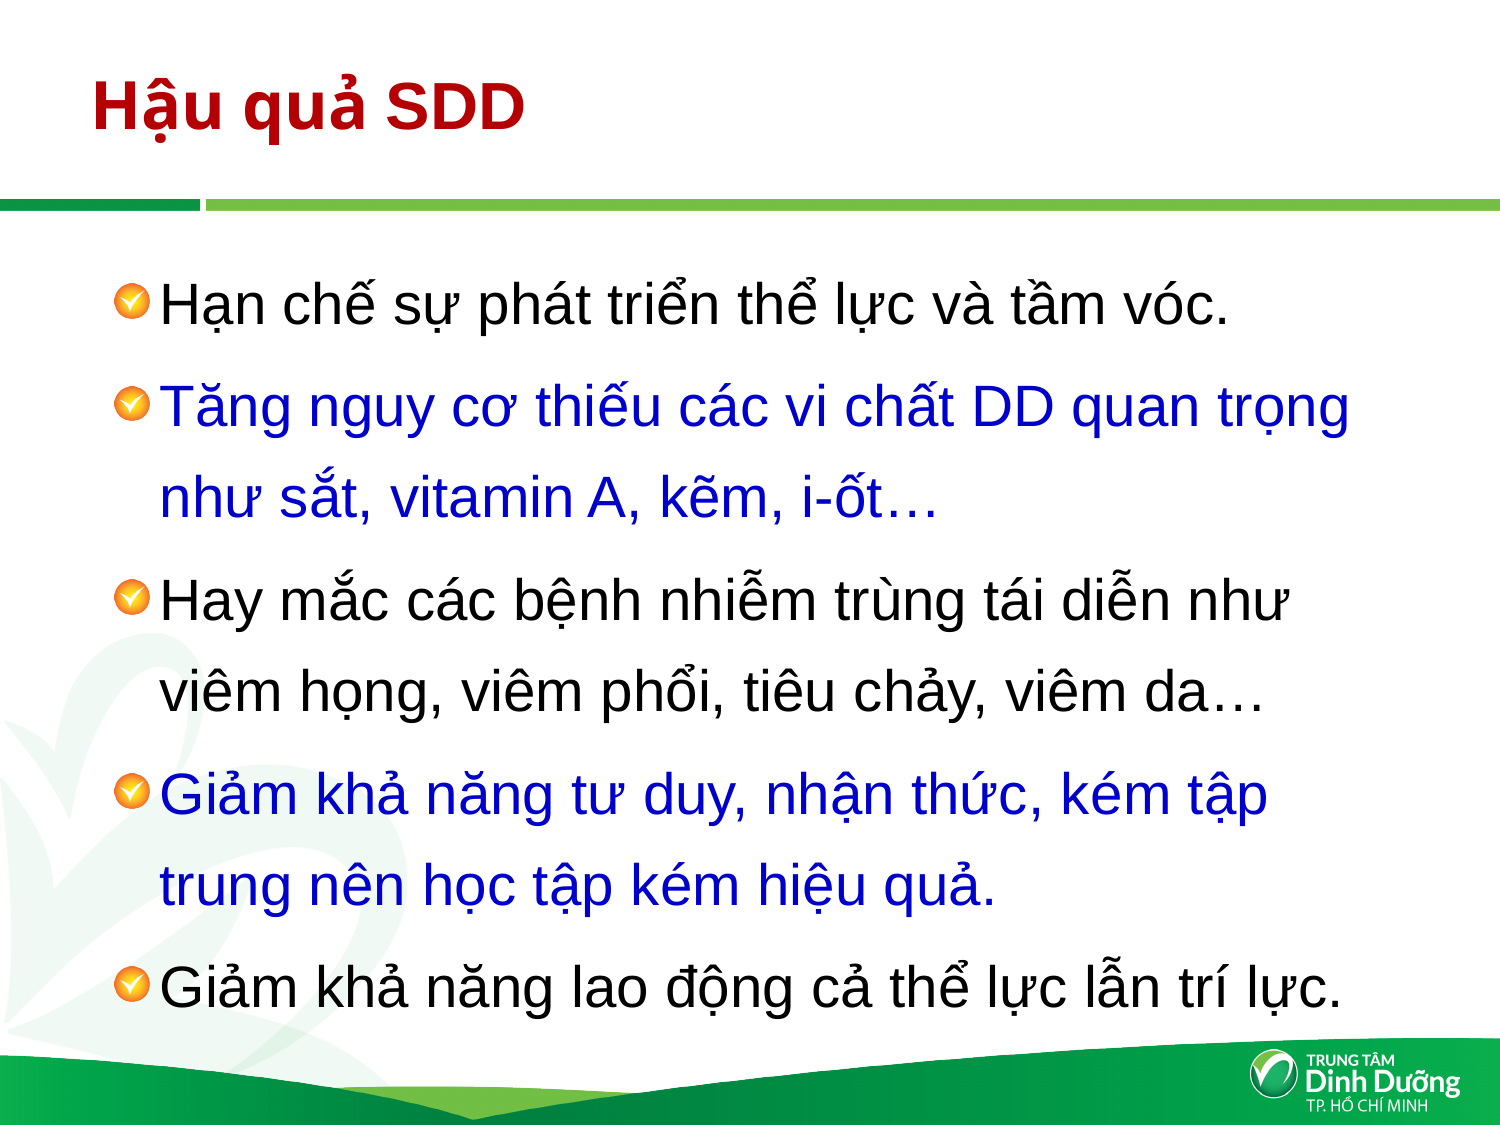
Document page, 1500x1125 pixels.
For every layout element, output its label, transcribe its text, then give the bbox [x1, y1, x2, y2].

picture [114, 283, 150, 319]
picture [114, 966, 150, 1002]
picture [0, 199, 1500, 211]
title Hậu quả SDD [74, 37, 1413, 151]
picture [114, 773, 150, 809]
picture [114, 579, 150, 615]
picture [114, 386, 150, 421]
list Hạn chế sự phát triển thể lực và tầm vóc. Tăng nguy cơ thiếu các vi chất DD quan trọng như sắt, vitamin A, kẽm, i-ốt… Hay mắc các bệnh nhiễm trùng tái diễn như viêm họng, viêm phổi, tiêu chảy, viêm da… Giảm khả năng tư duy, nhận thức, kém tập trung nên học tập kém hiệu quả. Giảm khả năng lao động cả thể lực lẫn trí lực. [99, 237, 1426, 1026]
picture [0, 633, 1500, 1125]
